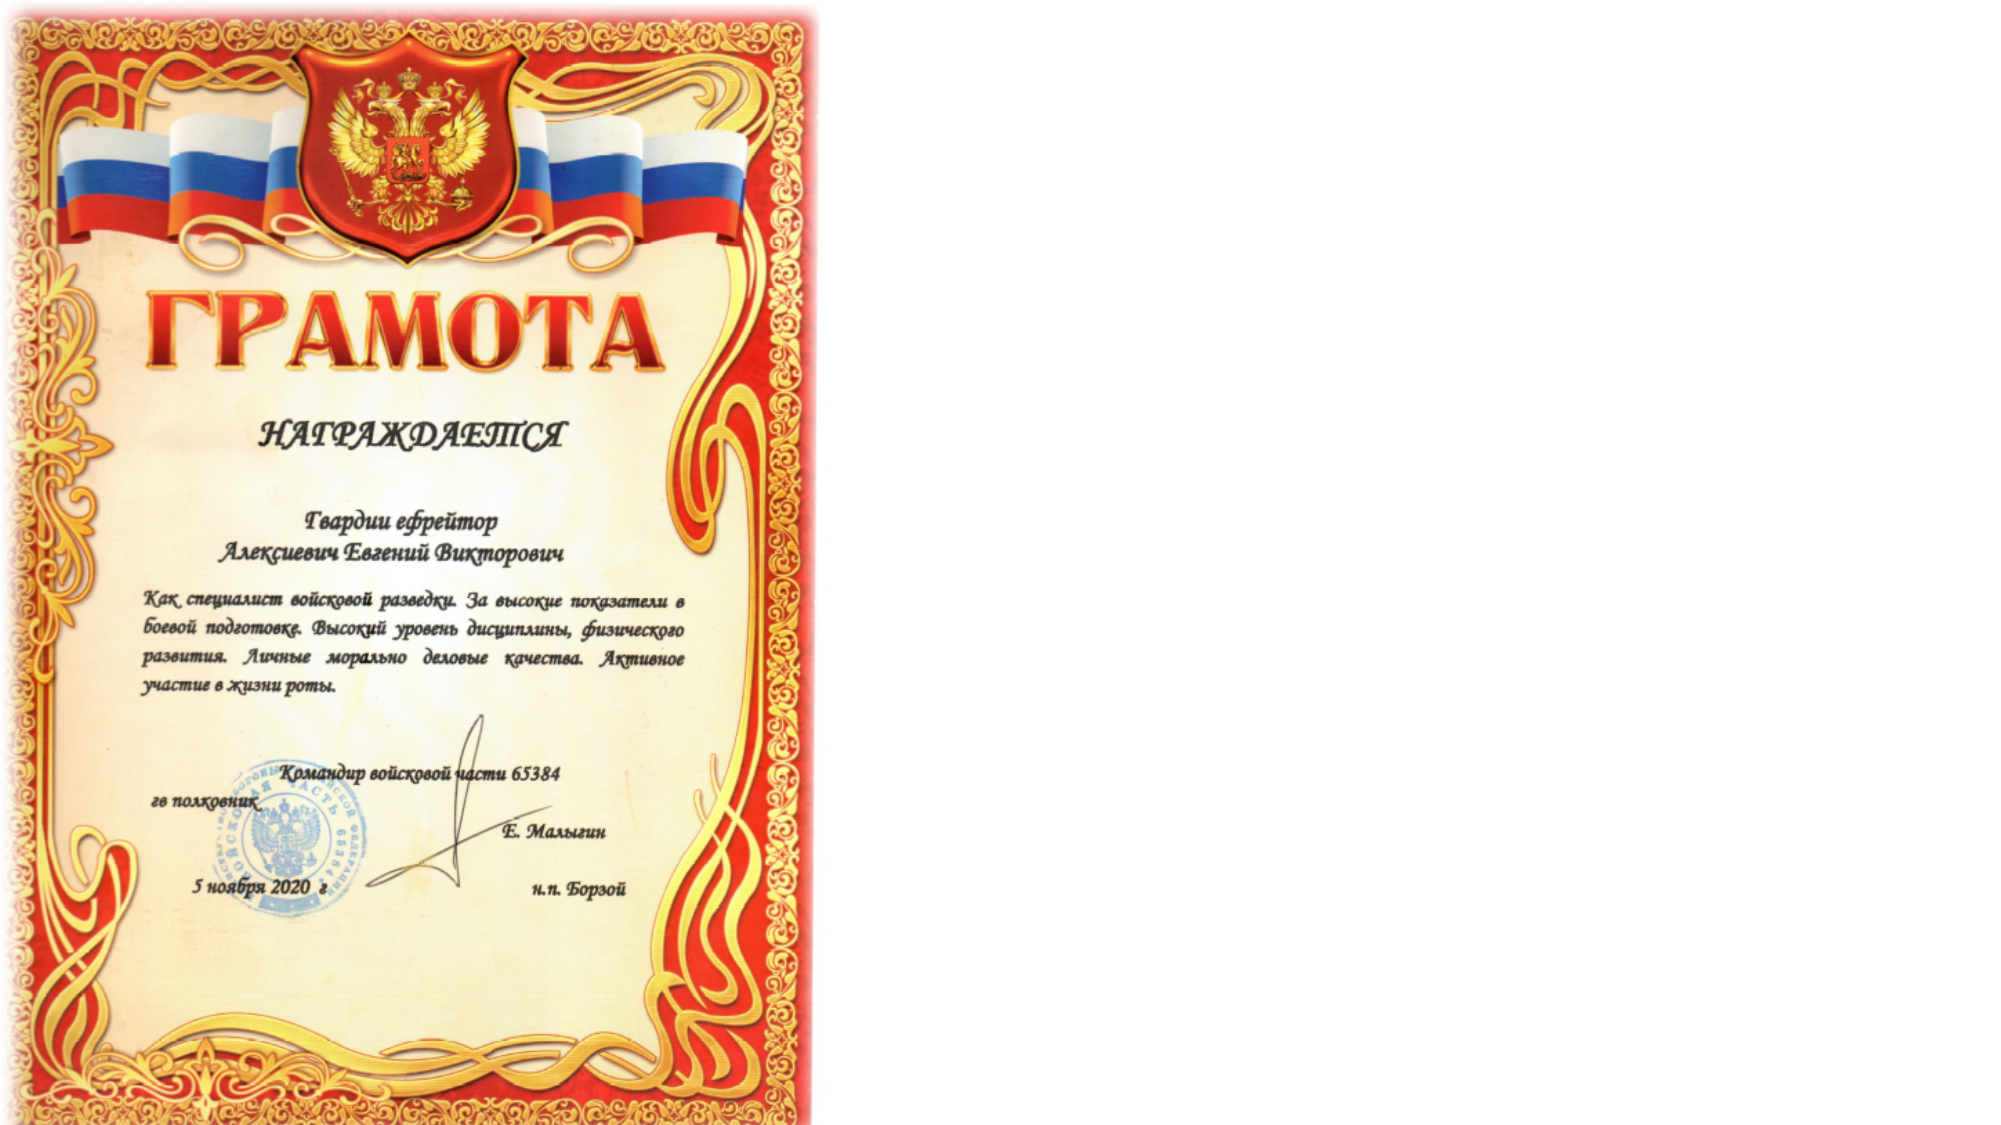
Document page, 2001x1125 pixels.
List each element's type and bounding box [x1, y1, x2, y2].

picture [0, 0, 829, 1125]
